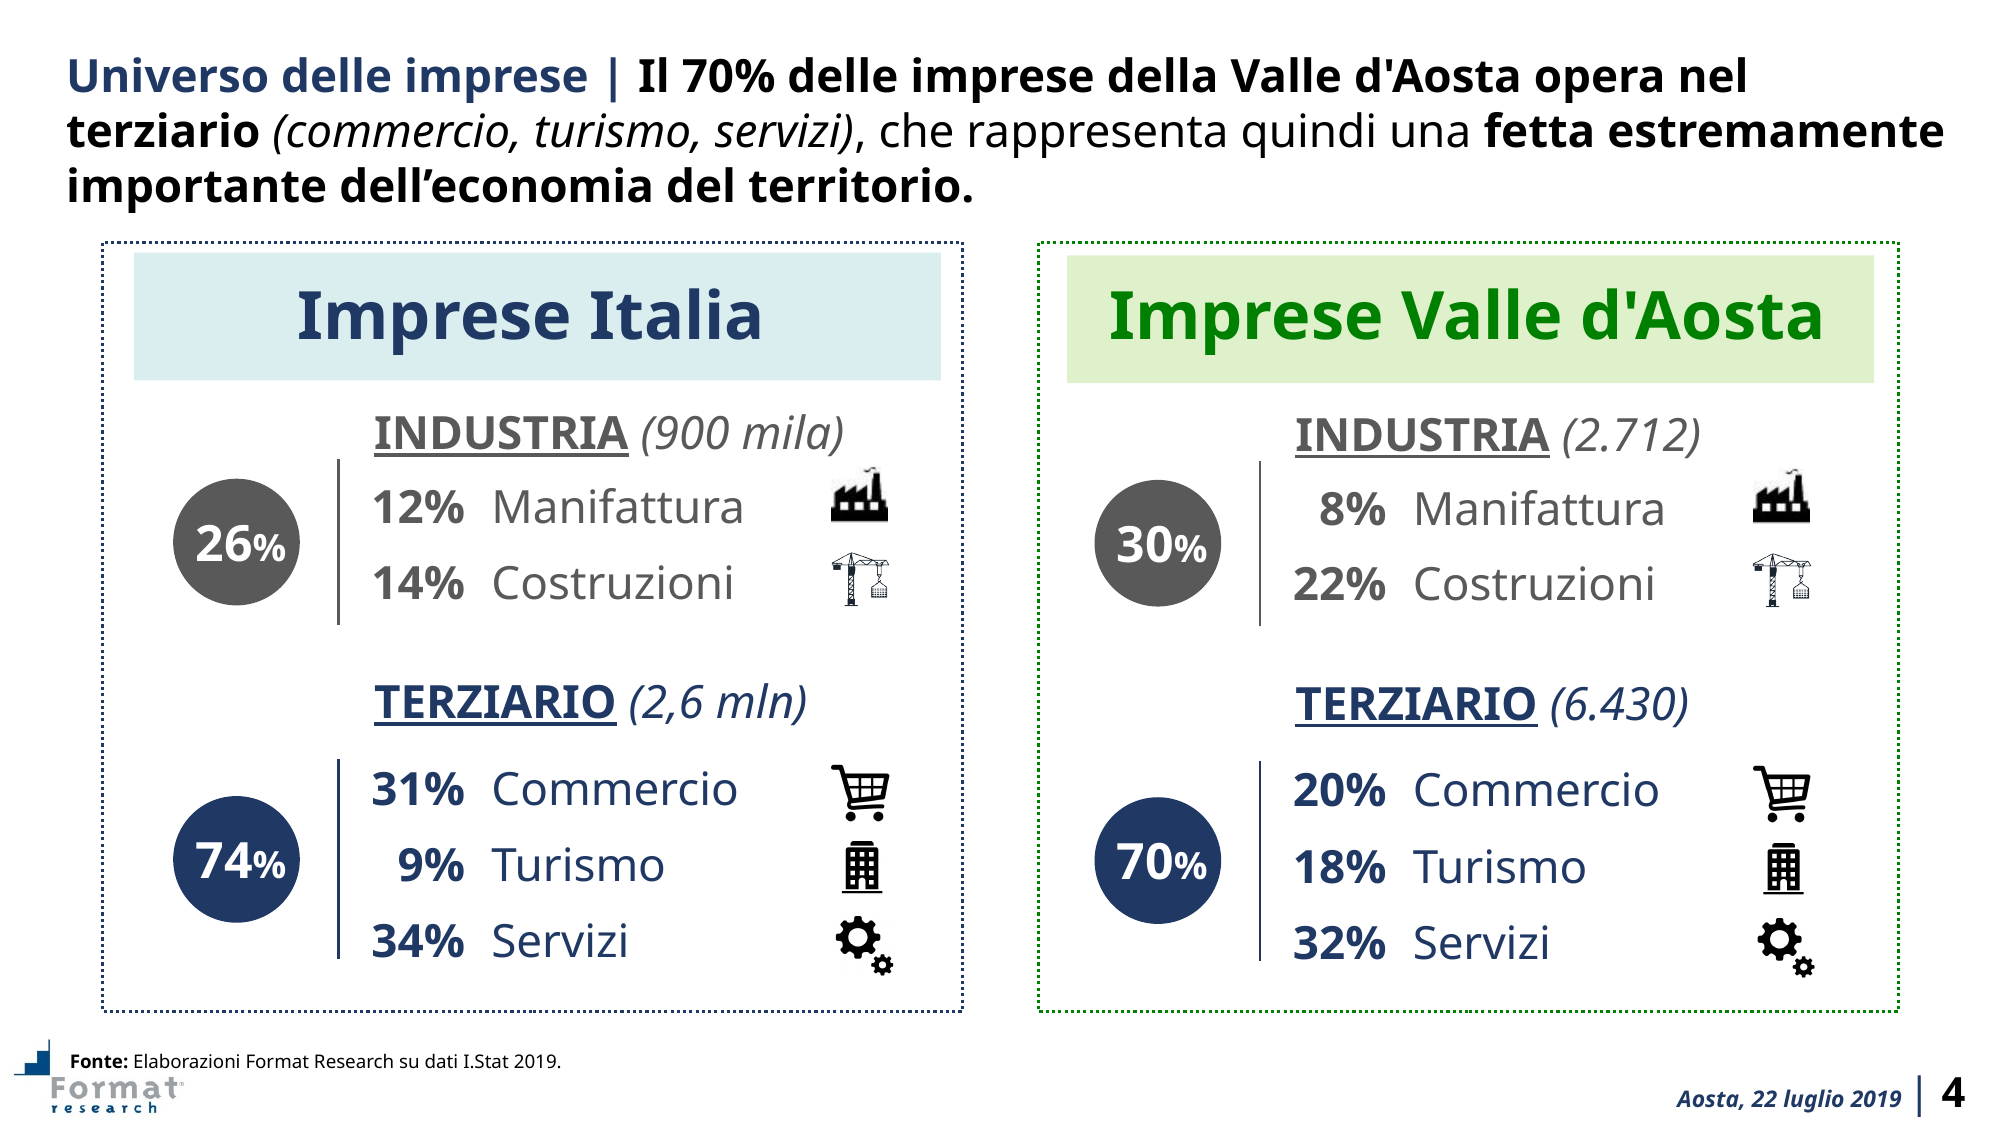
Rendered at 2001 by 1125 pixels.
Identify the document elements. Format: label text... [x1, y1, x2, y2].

text_box [102, 242, 963, 1012]
picture [1752, 467, 1810, 525]
picture [825, 758, 895, 828]
picture [1756, 916, 1816, 978]
picture [825, 548, 895, 608]
picture [3, 1030, 194, 1121]
text_box [1038, 242, 1899, 1012]
picture [841, 838, 883, 896]
text_box Universo delle imprese | Il 70% delle imprese della Valle d'Aosta opera nel terziario (commercio, turismo, servizi), che rappresenta quindi una fetta estremamente importante dell’economia del territorio. [54, 40, 1957, 218]
picture [835, 915, 894, 977]
picture [1746, 759, 1816, 829]
text_box Fonte: Elaborazioni Format Research su dati I.Stat 2019. [54, 1040, 1969, 1081]
picture [1746, 550, 1816, 609]
picture [1763, 839, 1804, 897]
picture [831, 466, 888, 524]
